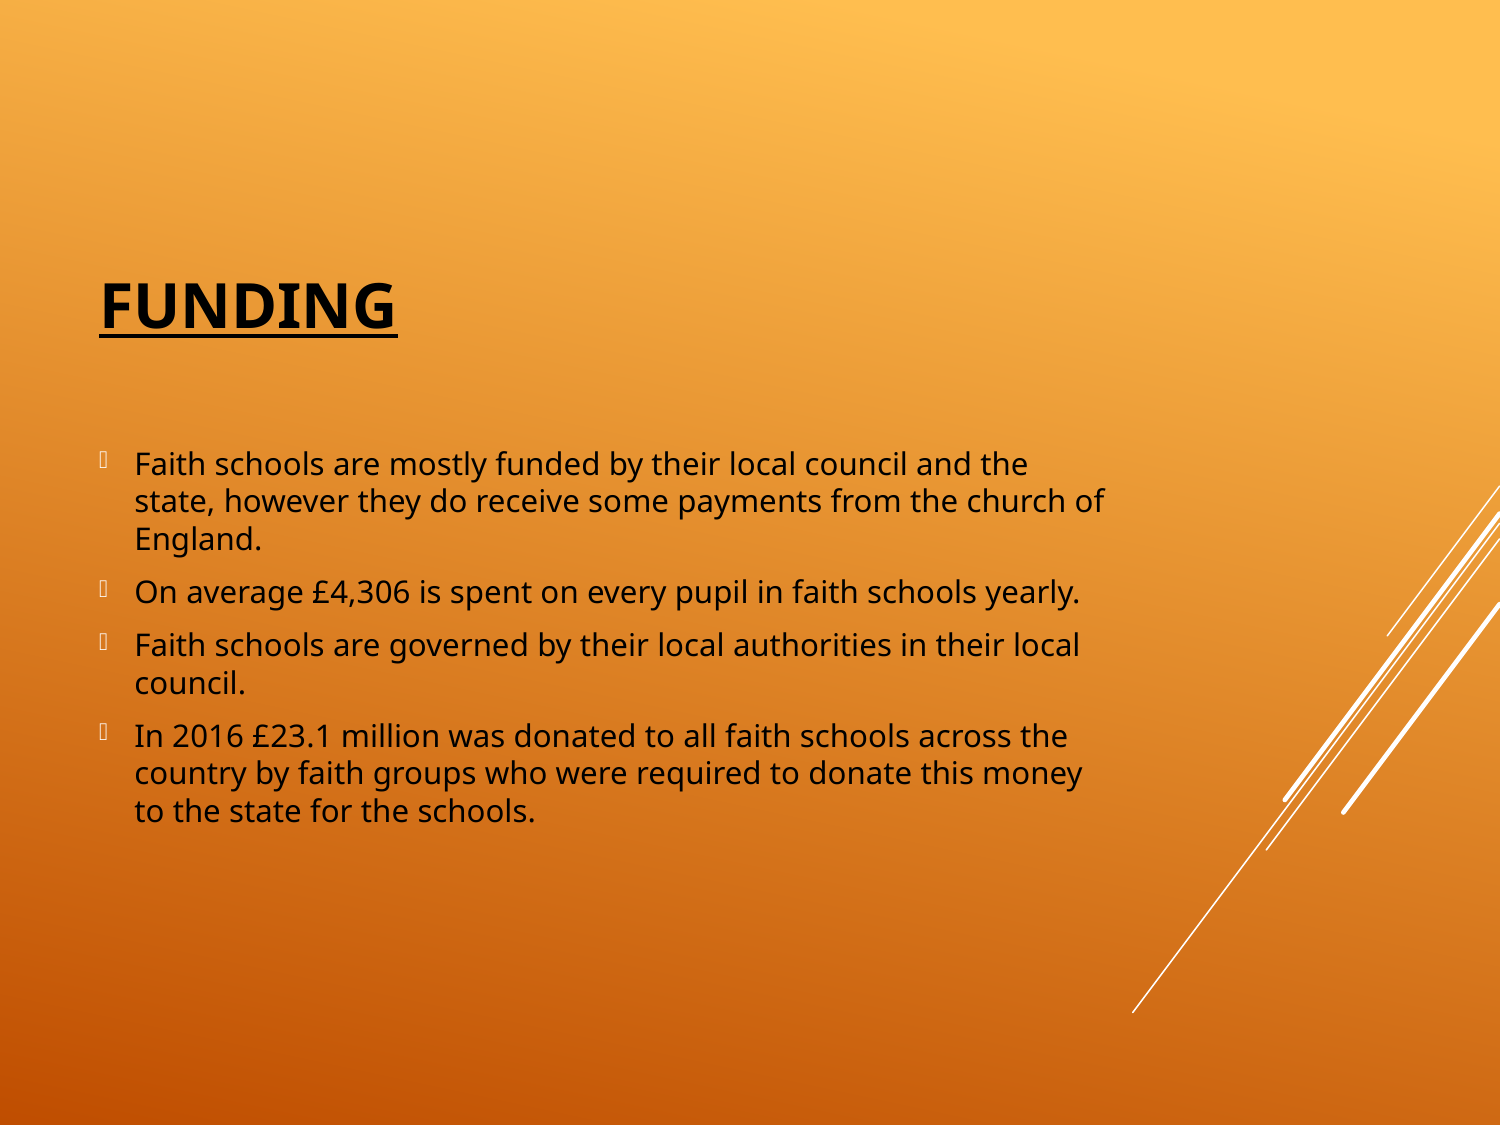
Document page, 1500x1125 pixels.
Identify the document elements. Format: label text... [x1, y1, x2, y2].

title Funding [84, 211, 1135, 397]
list Faith schools are mostly funded by their local council and the state, however they do receive some payments from the church of England. On average £4,306 is spent on every pupil in faith schools yearly. Faith schools are governed by their local authorities in their local council. In 2016 £23.1 million was donated to all faith schools across the country by faith groups who were required to donate this money to the state for the schools. [84, 406, 1135, 867]
